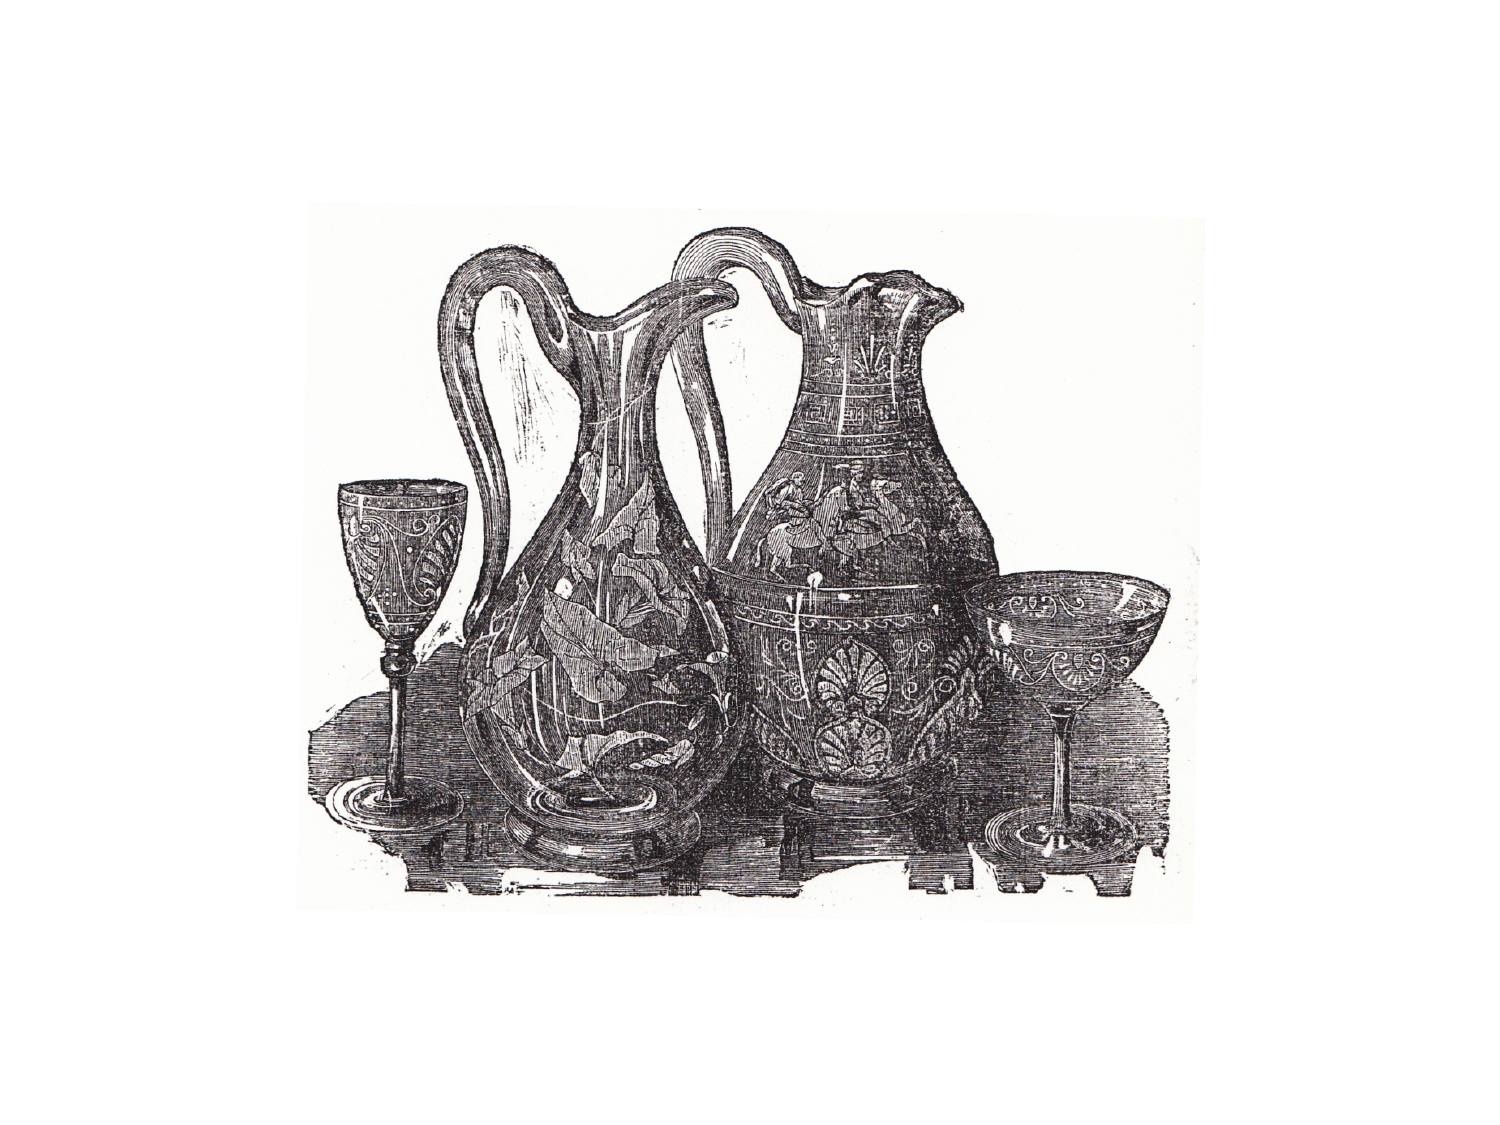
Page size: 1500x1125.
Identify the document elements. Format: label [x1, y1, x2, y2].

picture [297, 202, 1204, 924]
